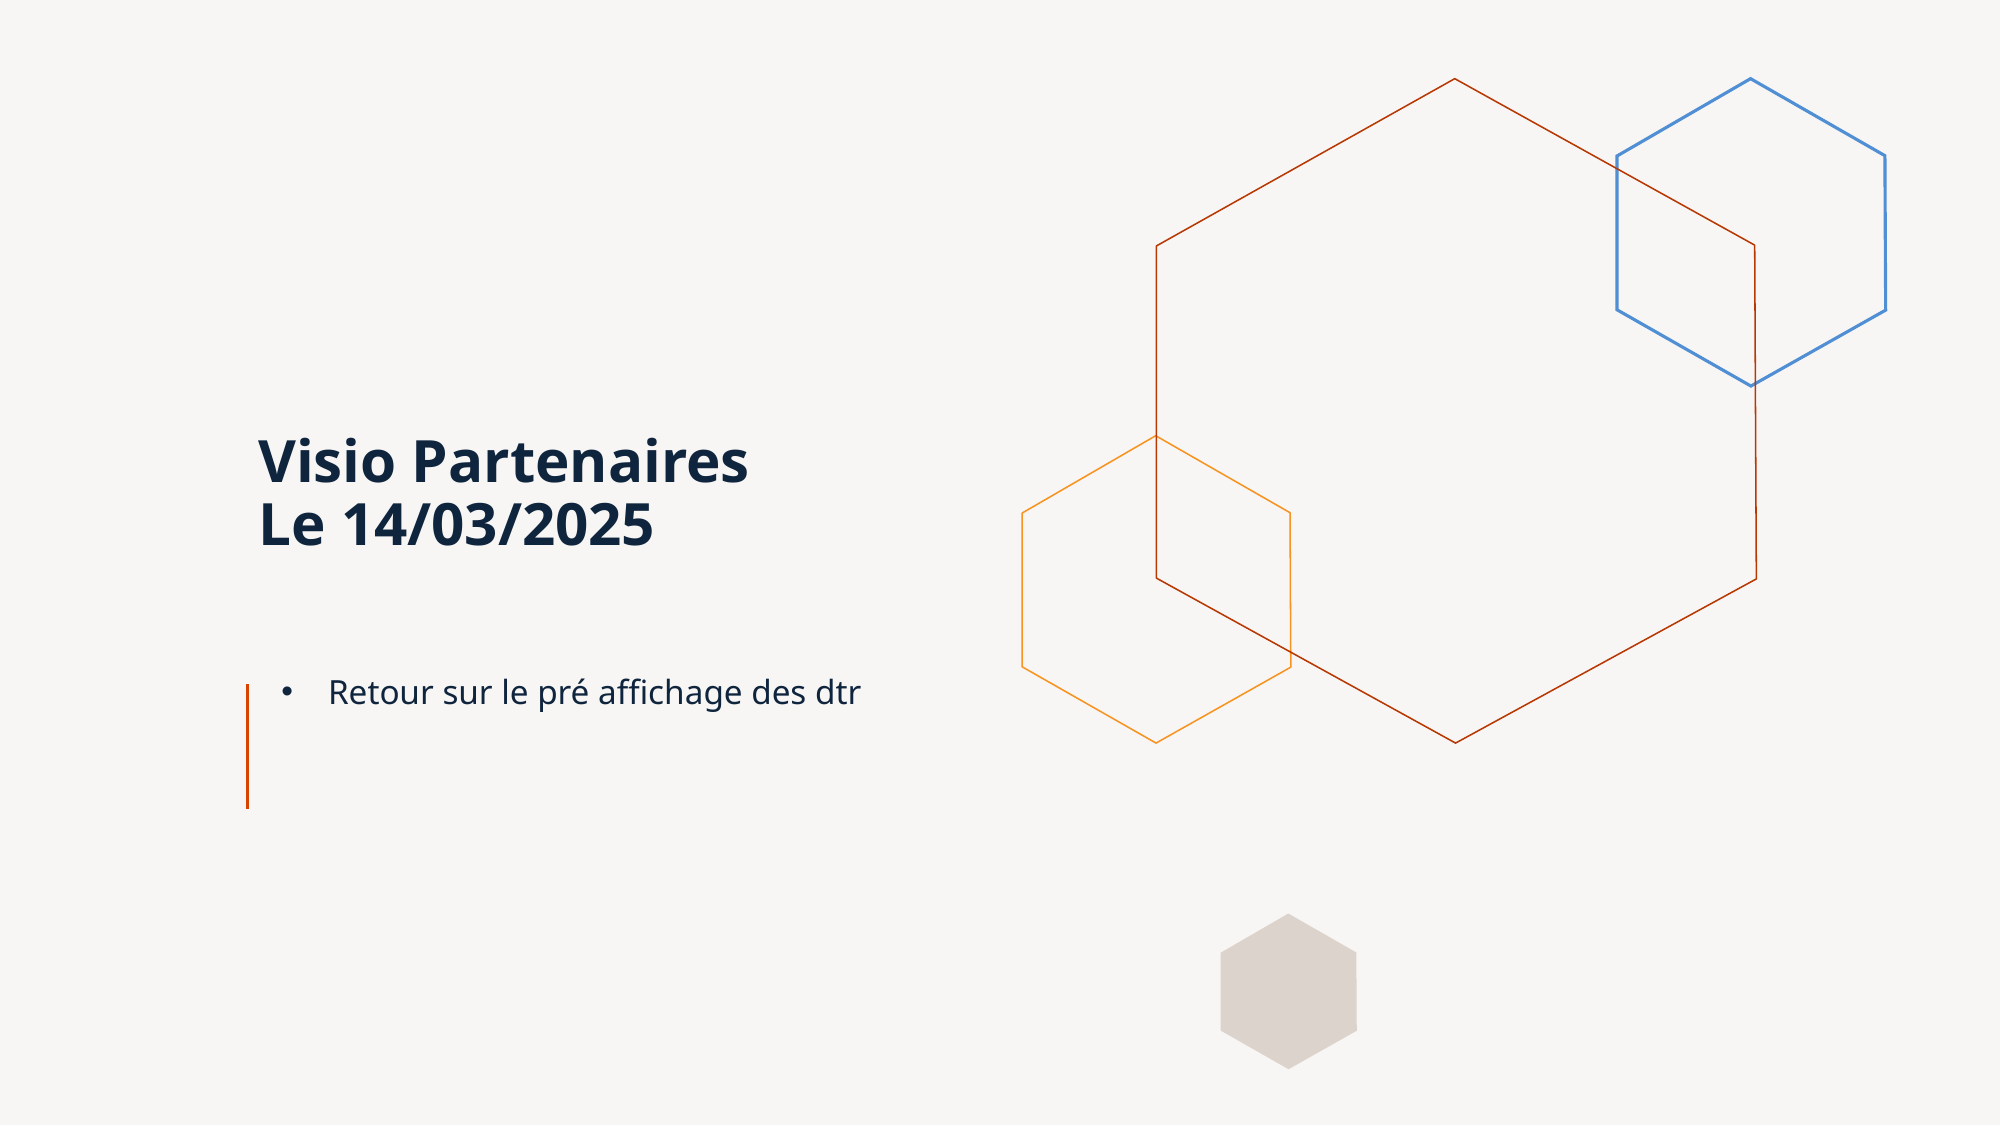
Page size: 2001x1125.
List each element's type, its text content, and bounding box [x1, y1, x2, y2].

title Visio Partenaires Le 14/03/2025 [243, 325, 923, 664]
list Retour sur le pré affichage des dtr [266, 663, 1550, 763]
text_box [1156, 78, 1757, 744]
text_box [1022, 435, 1291, 744]
text_box [1616, 78, 1886, 384]
